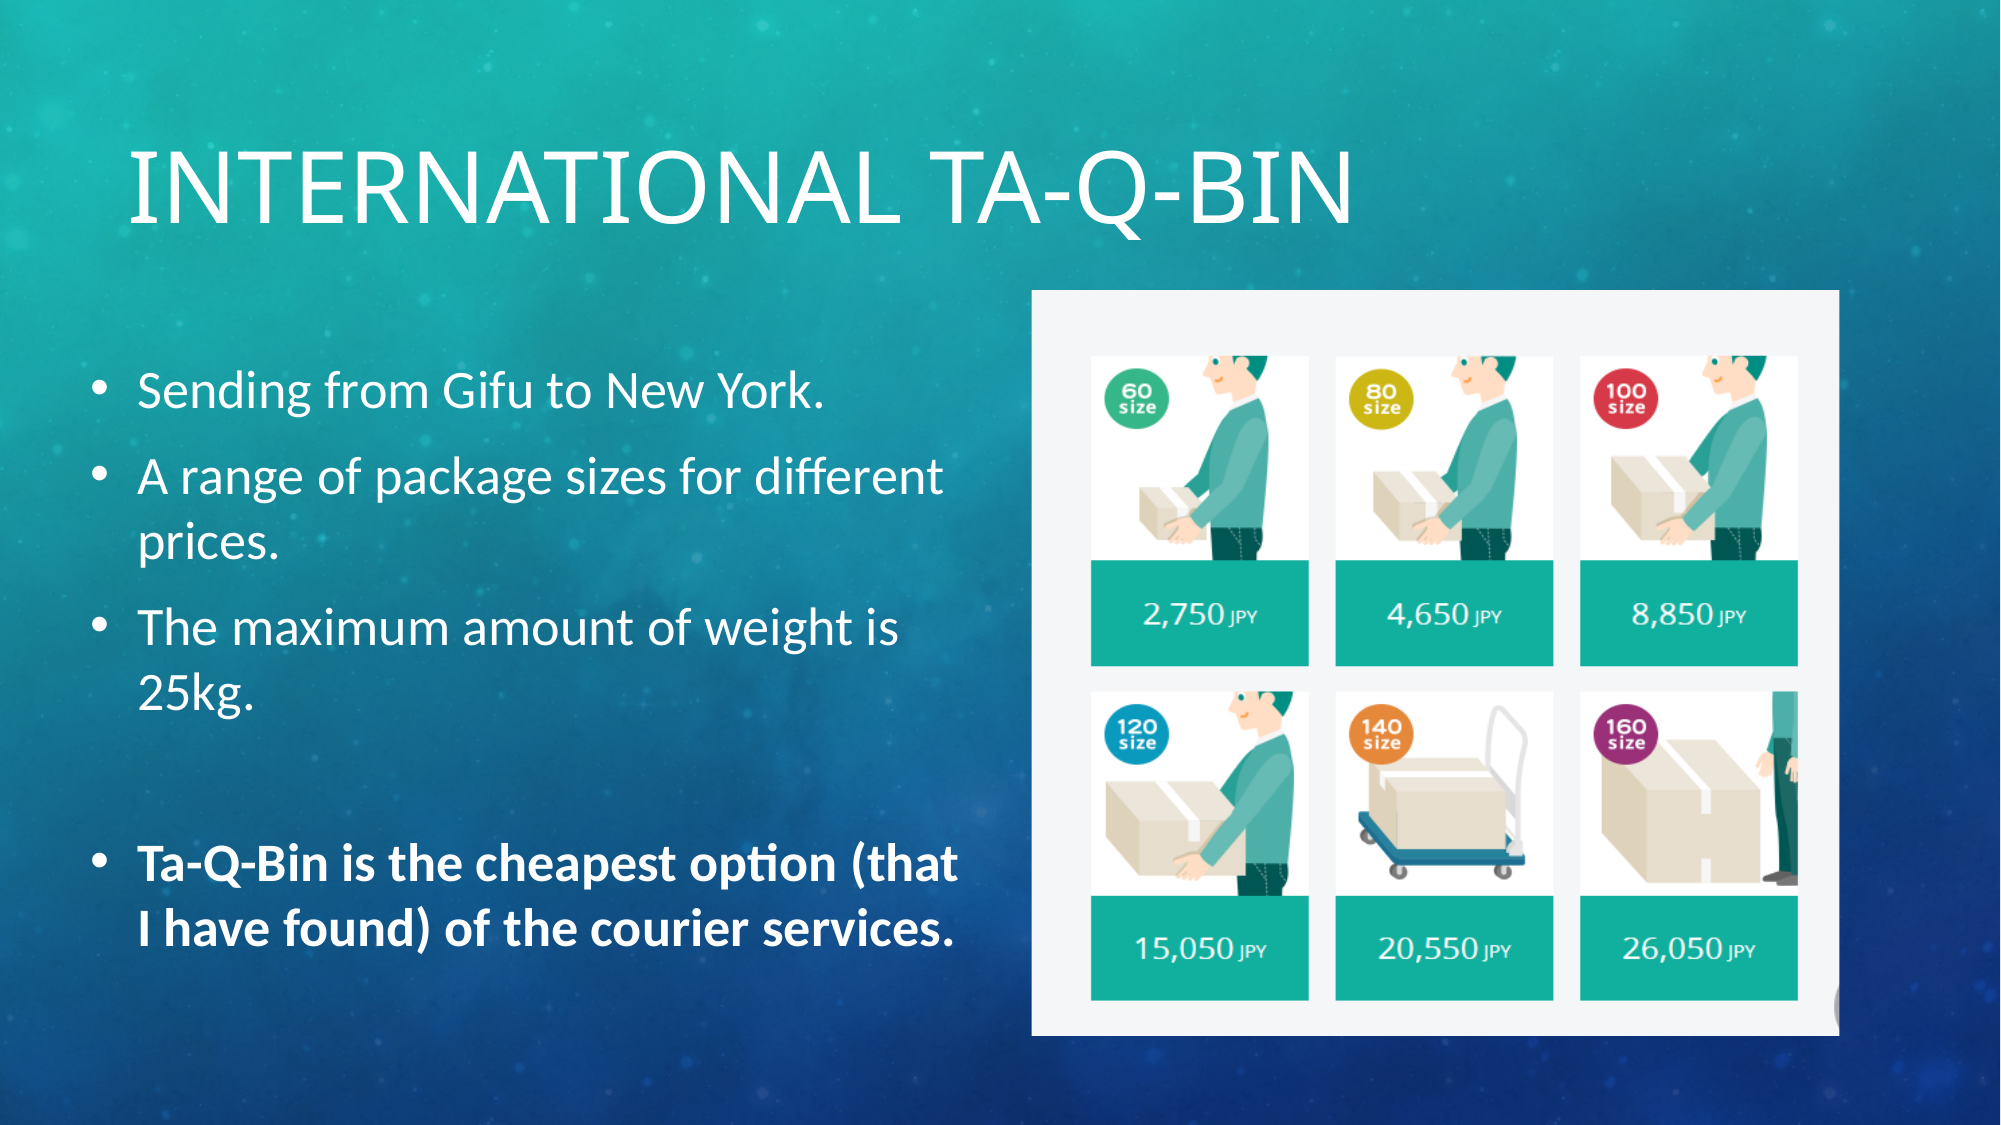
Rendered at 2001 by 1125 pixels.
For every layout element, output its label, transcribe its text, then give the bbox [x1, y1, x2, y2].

list Sending from Gifu to New York. A range of package sizes for different prices. The maximum amount of weight is 25kg. Ta-Q-Bin is the cheapest option (that I have found) of the courier services. [75, 346, 985, 872]
picture [0, 0, 2001, 1125]
title International Ta-Q-Bin [112, 64, 1775, 304]
